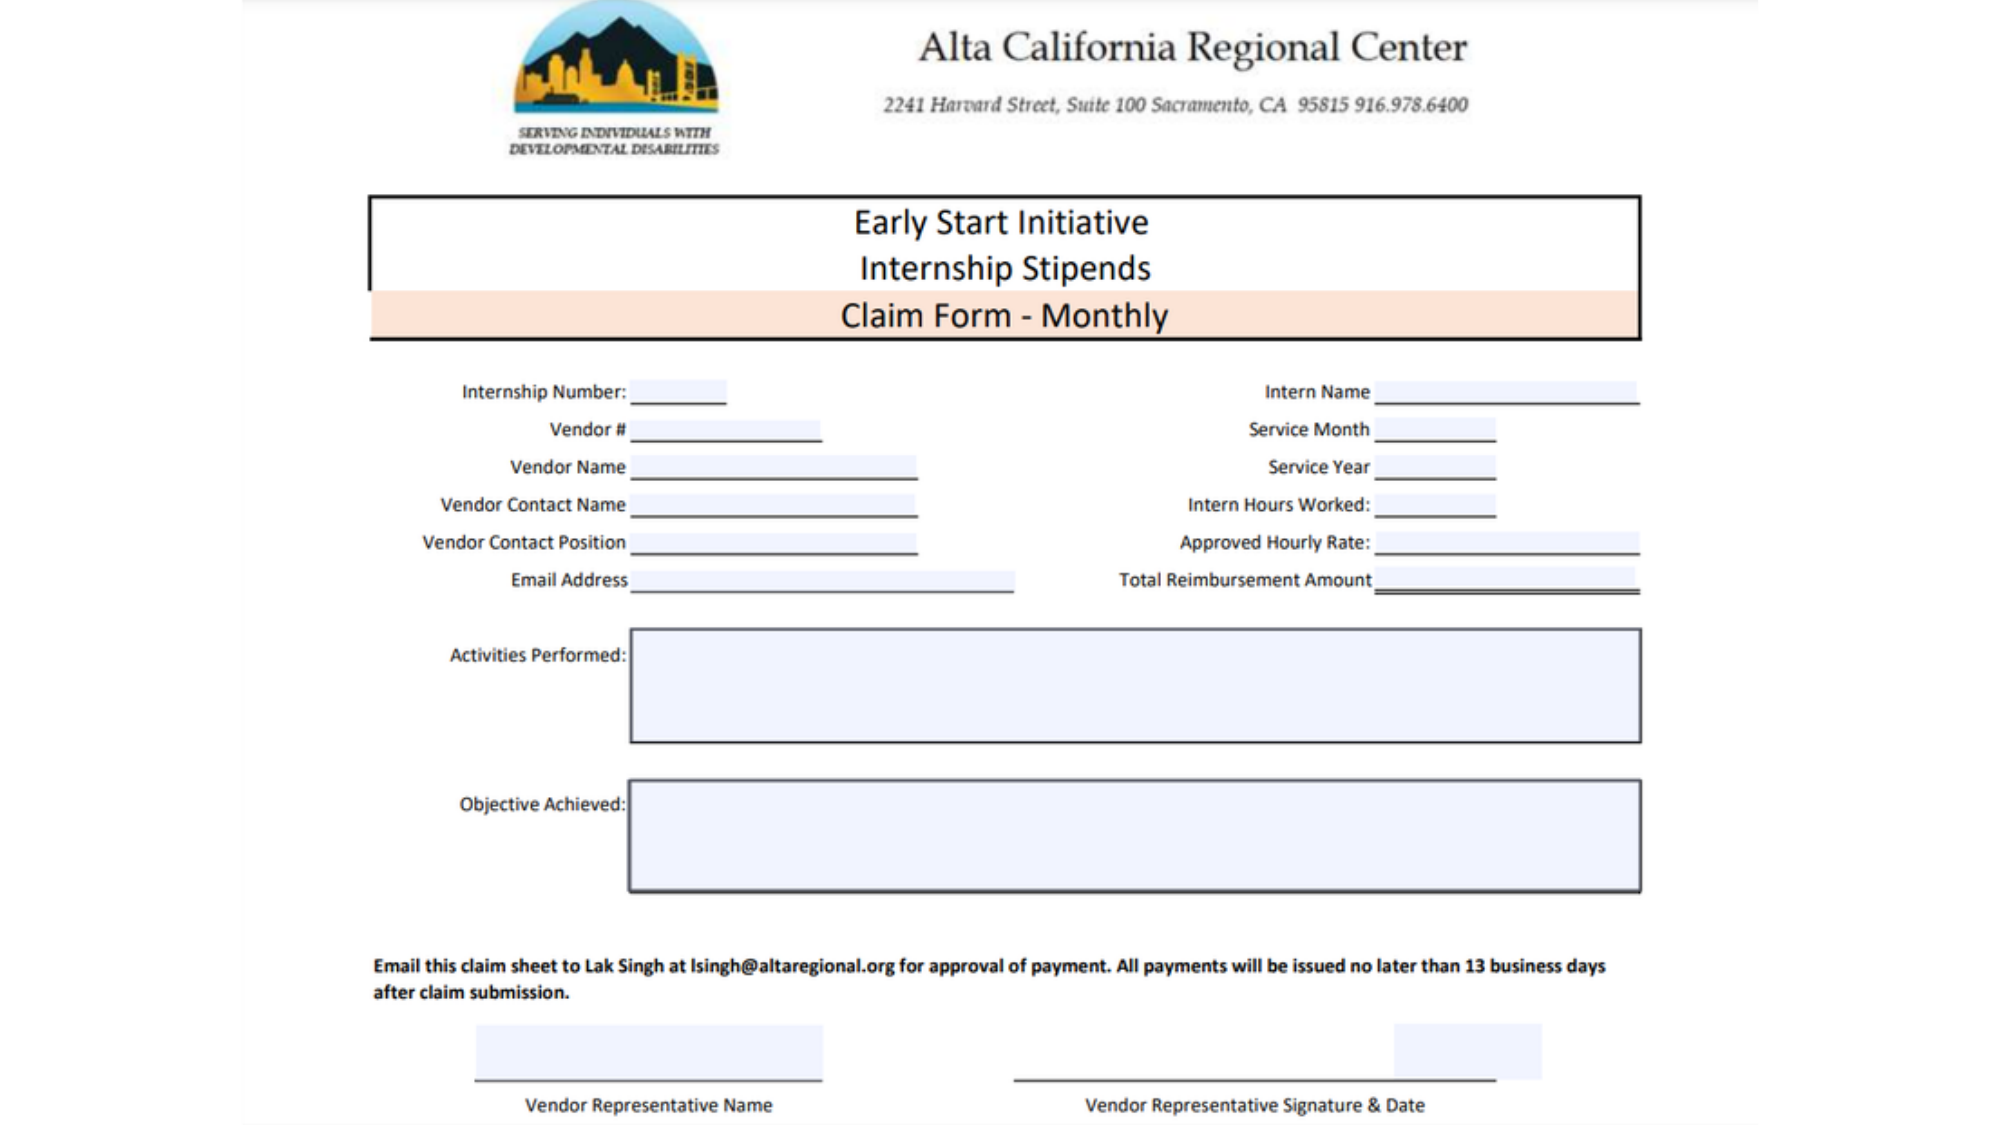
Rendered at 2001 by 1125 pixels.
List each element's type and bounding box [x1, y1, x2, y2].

list [241, 0, 1759, 1125]
